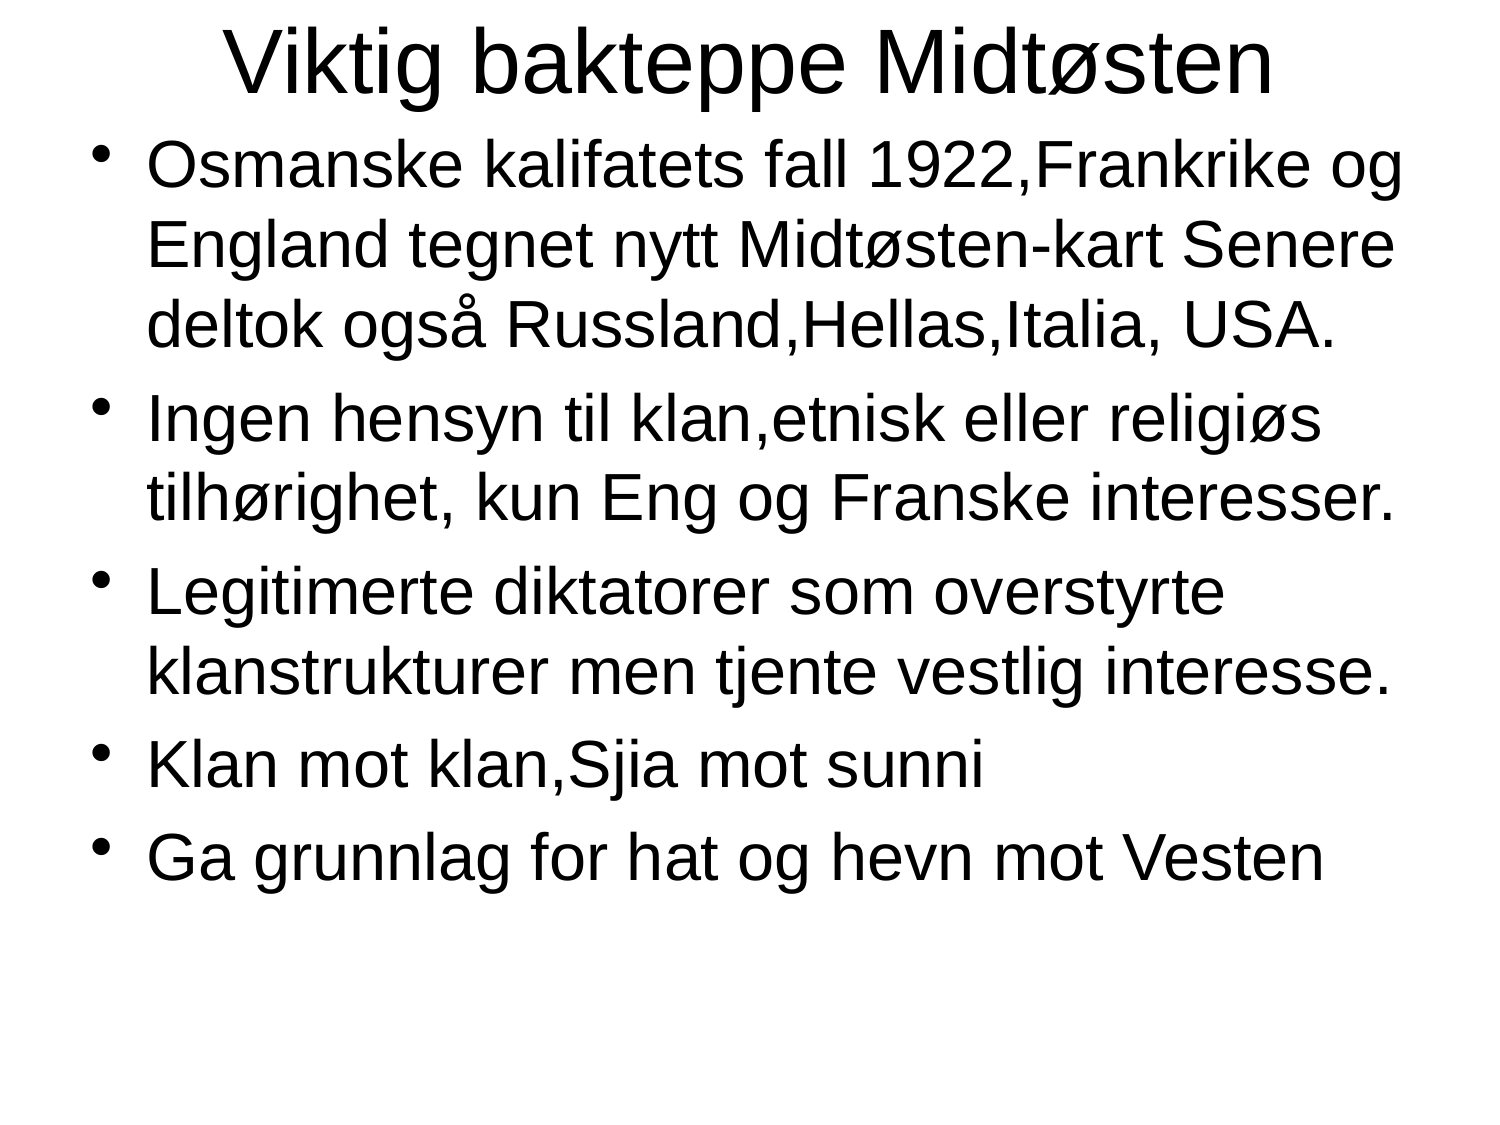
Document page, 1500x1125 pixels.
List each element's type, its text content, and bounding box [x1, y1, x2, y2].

title Viktig bakteppe Midtøsten [74, 0, 1426, 113]
list Osmanske kalifatets fall 1922,Frankrike og England tegnet nytt Midtøsten-kart Senere deltok også Russland,Hellas,Italia, USA. Ingen hensyn til klan,etnisk eller religiøs tilhørighet, kun Eng og Franske interesser. Legitimerte diktatorer som overstyrte klanstrukturer men tjente vestlig interesse. Klan mot klan,Sjia mot sunni Ga grunnlag for hat og hevn mot Vesten [74, 113, 1426, 1006]
